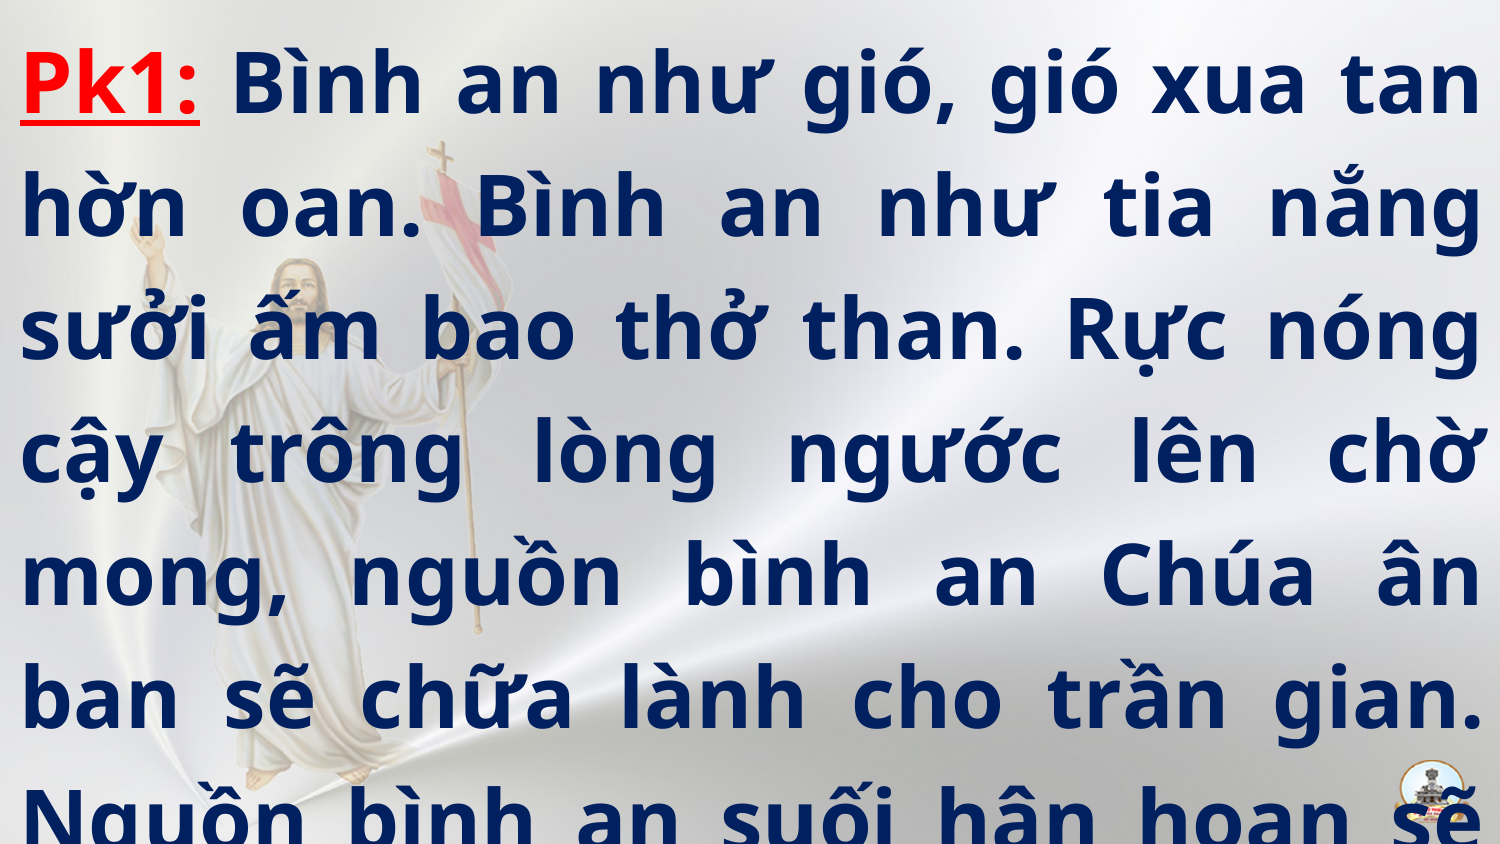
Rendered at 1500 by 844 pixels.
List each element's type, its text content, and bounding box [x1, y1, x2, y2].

list Pk1: Bình an như gió, gió xua tan hờn oan. Bình an như tia nắng sưởi ấm bao thở than. Rực nóng cậy trông lòng ngước lên chờ mong, nguồn bình an Chúa ân ban sẽ chữa lành cho trần gian. Nguồn bình an suối hân hoan sẽ tuôn tràn luôn chứa chan. [0, 0, 1500, 844]
